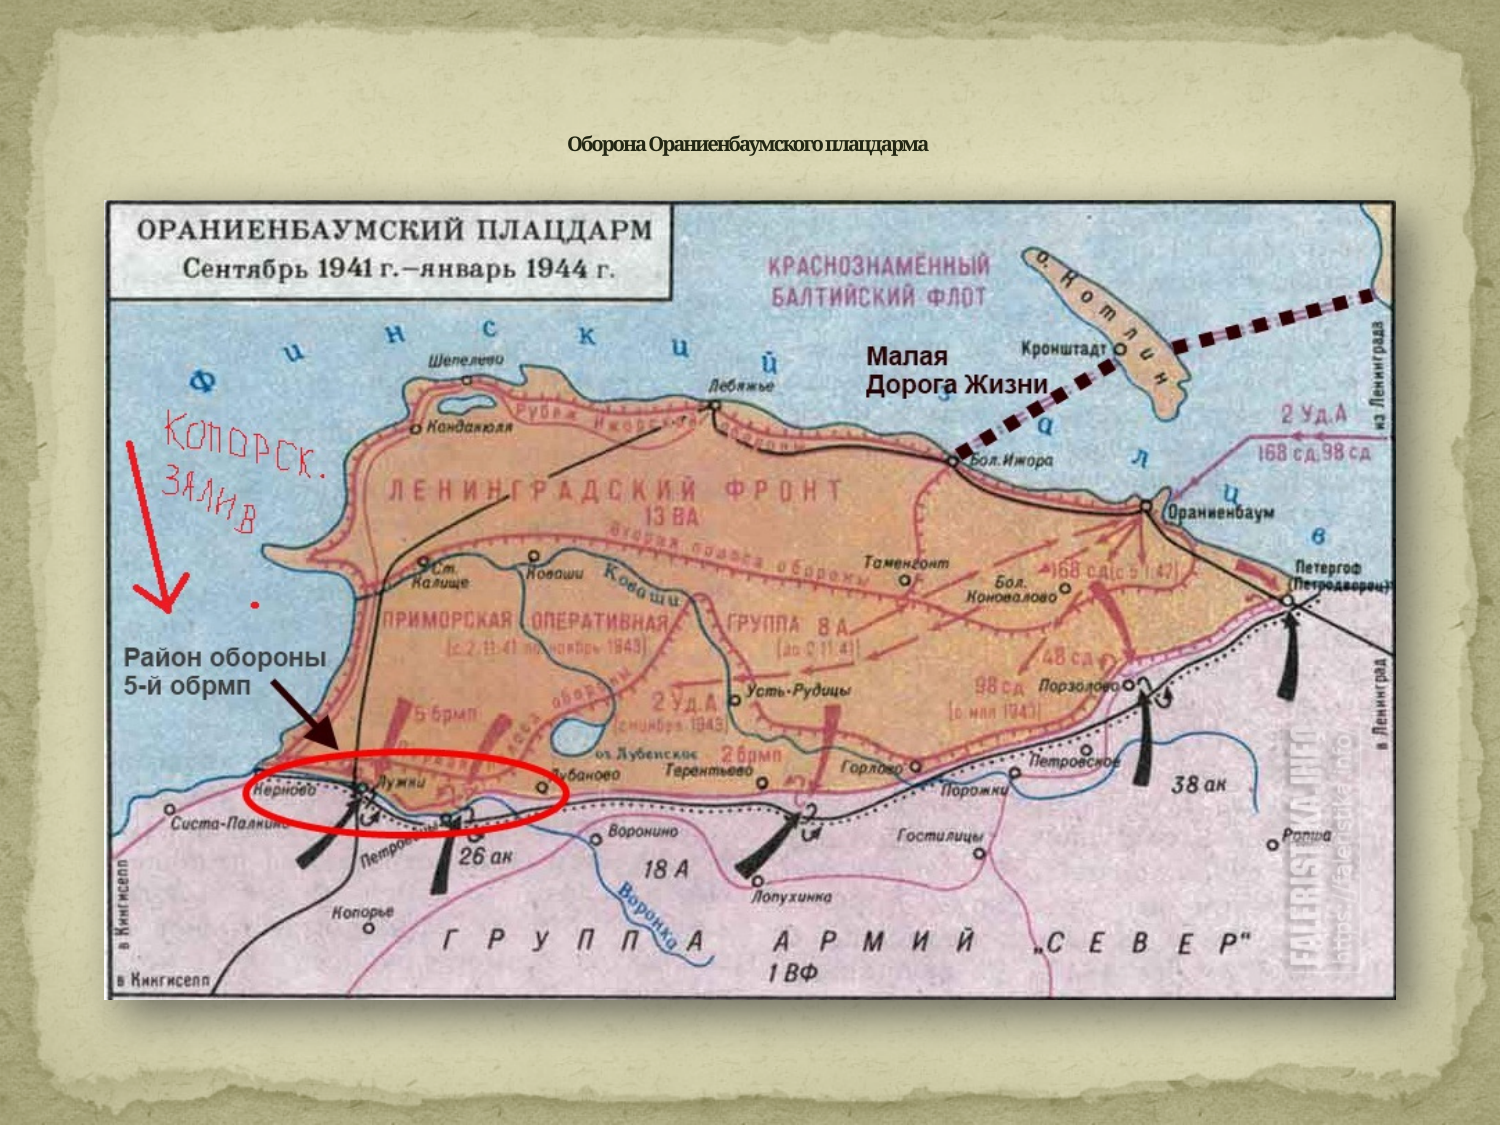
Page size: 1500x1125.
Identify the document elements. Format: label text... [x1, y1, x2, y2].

picture [104, 200, 1396, 1000]
title Оборона Ораниенбаумского плацдарма [0, 37, 1500, 163]
